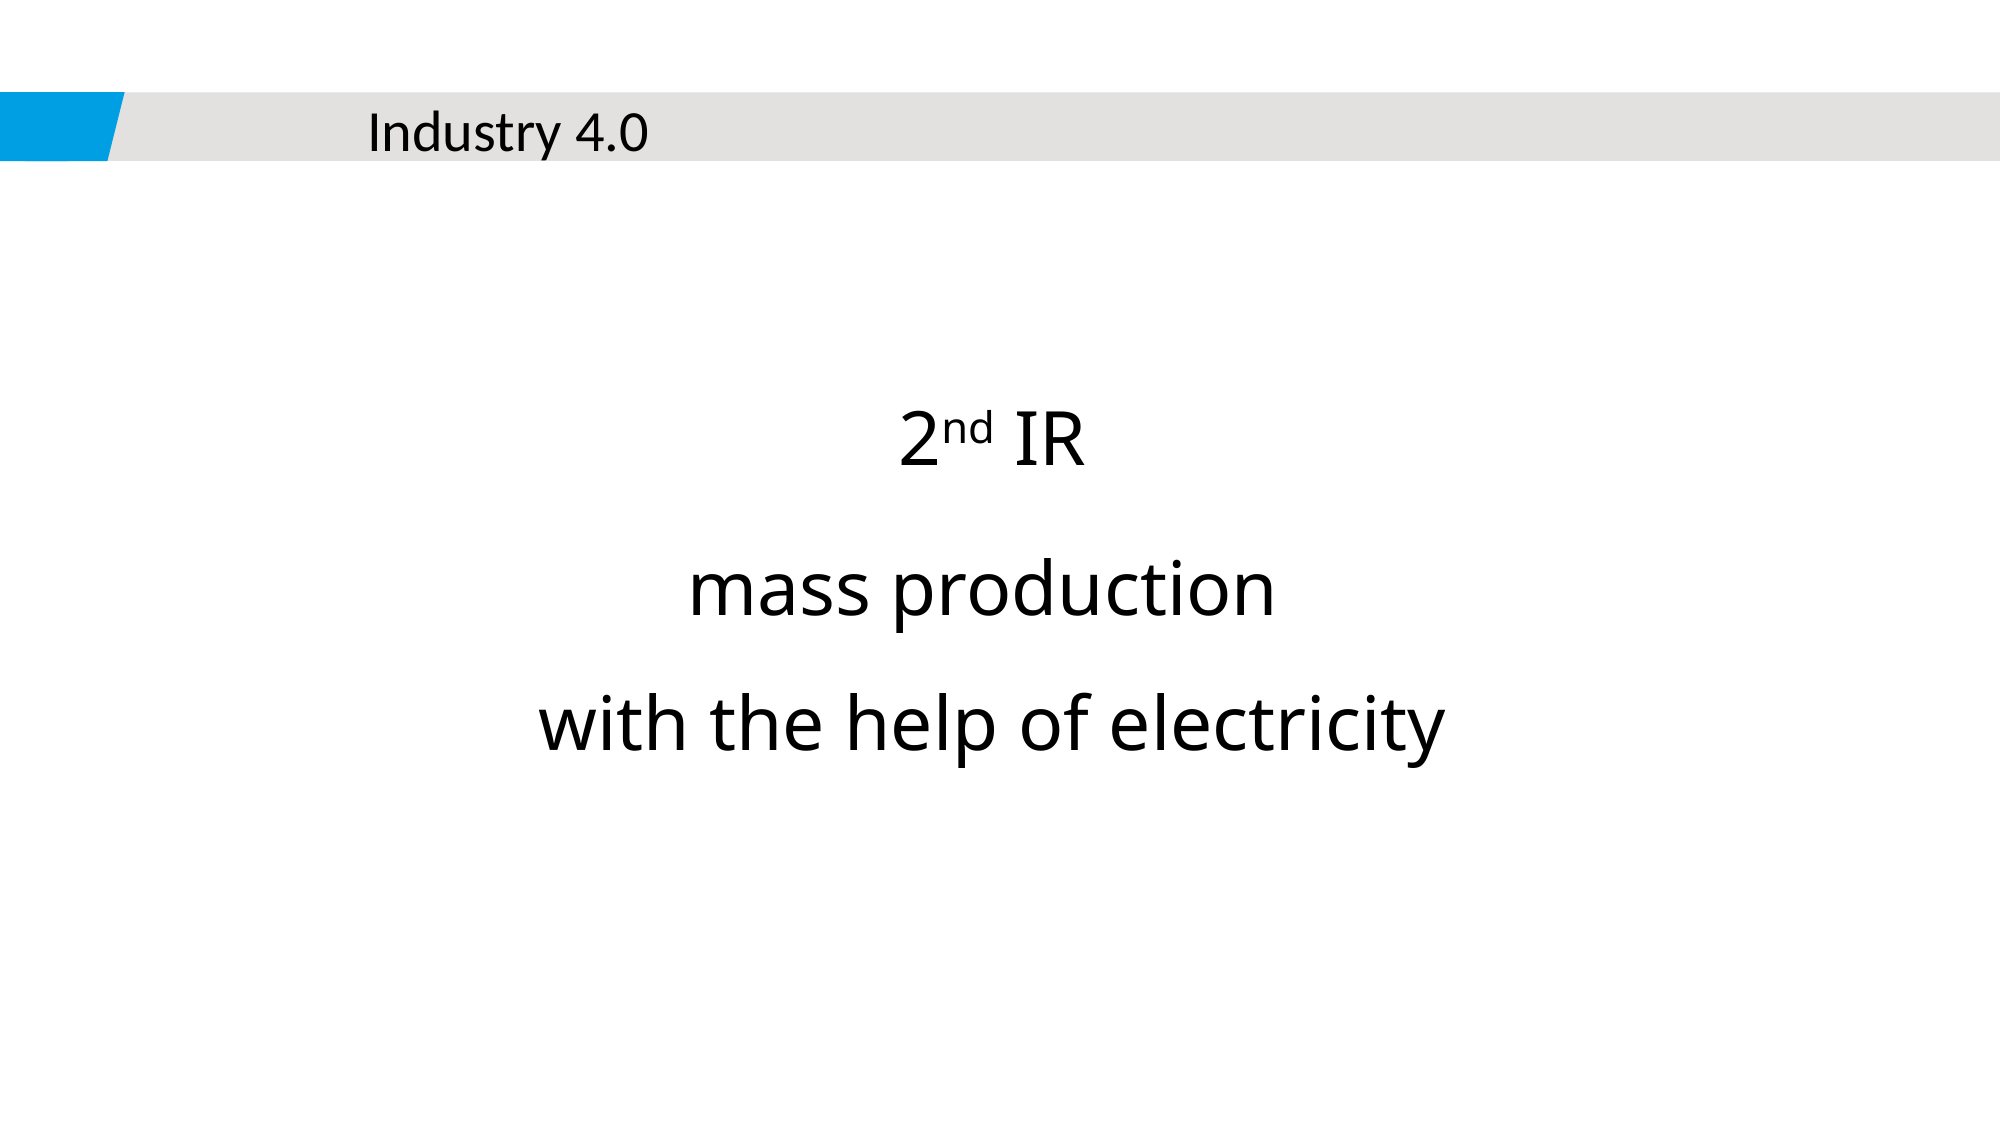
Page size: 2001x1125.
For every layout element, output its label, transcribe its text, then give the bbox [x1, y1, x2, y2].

title Industry 4.0 [352, 95, 1750, 161]
list 2nd IR mass production with the help of electricity [267, 338, 1718, 551]
